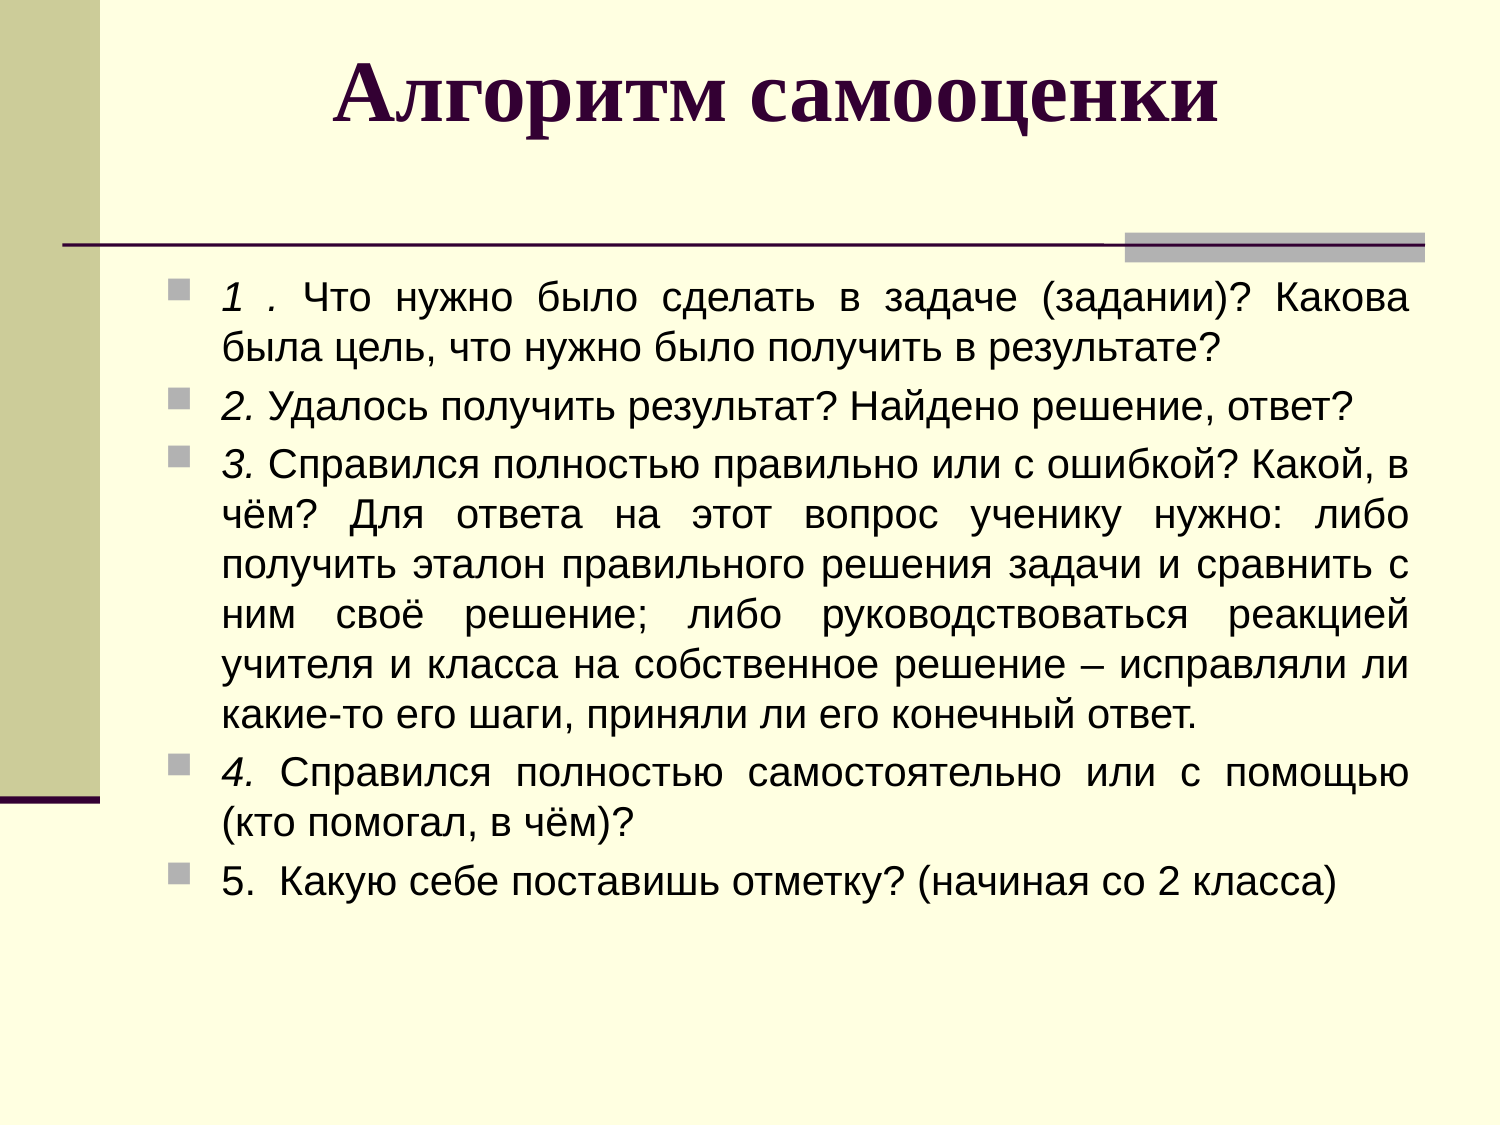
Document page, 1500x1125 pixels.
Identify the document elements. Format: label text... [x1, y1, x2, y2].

list 1 . Что нужно было сделать в задаче (задании)? Какова была цель, что нужно было получить в результате? 2. Удалось получить результат? Найдено решение, ответ? 3. Справился полностью правильно или с ошибкой? Какой, в чём? Для ответа на этот вопрос ученику нужно: либо получить эталон правильного решения задачи и сравнить с ним своё решение; либо руководствоваться реакцией учителя и класса на собственное решение – исправляли ли какие-то его шаги, приняли ли его конечный ответ. 4. Справился полностью самостоятельно или с помощью (кто помогал, в чём)? 5. Какую себе поставишь отметку? (начиная со 2 класса) [150, 262, 1425, 1006]
title Алгоритм самооценки [150, 45, 1425, 234]
